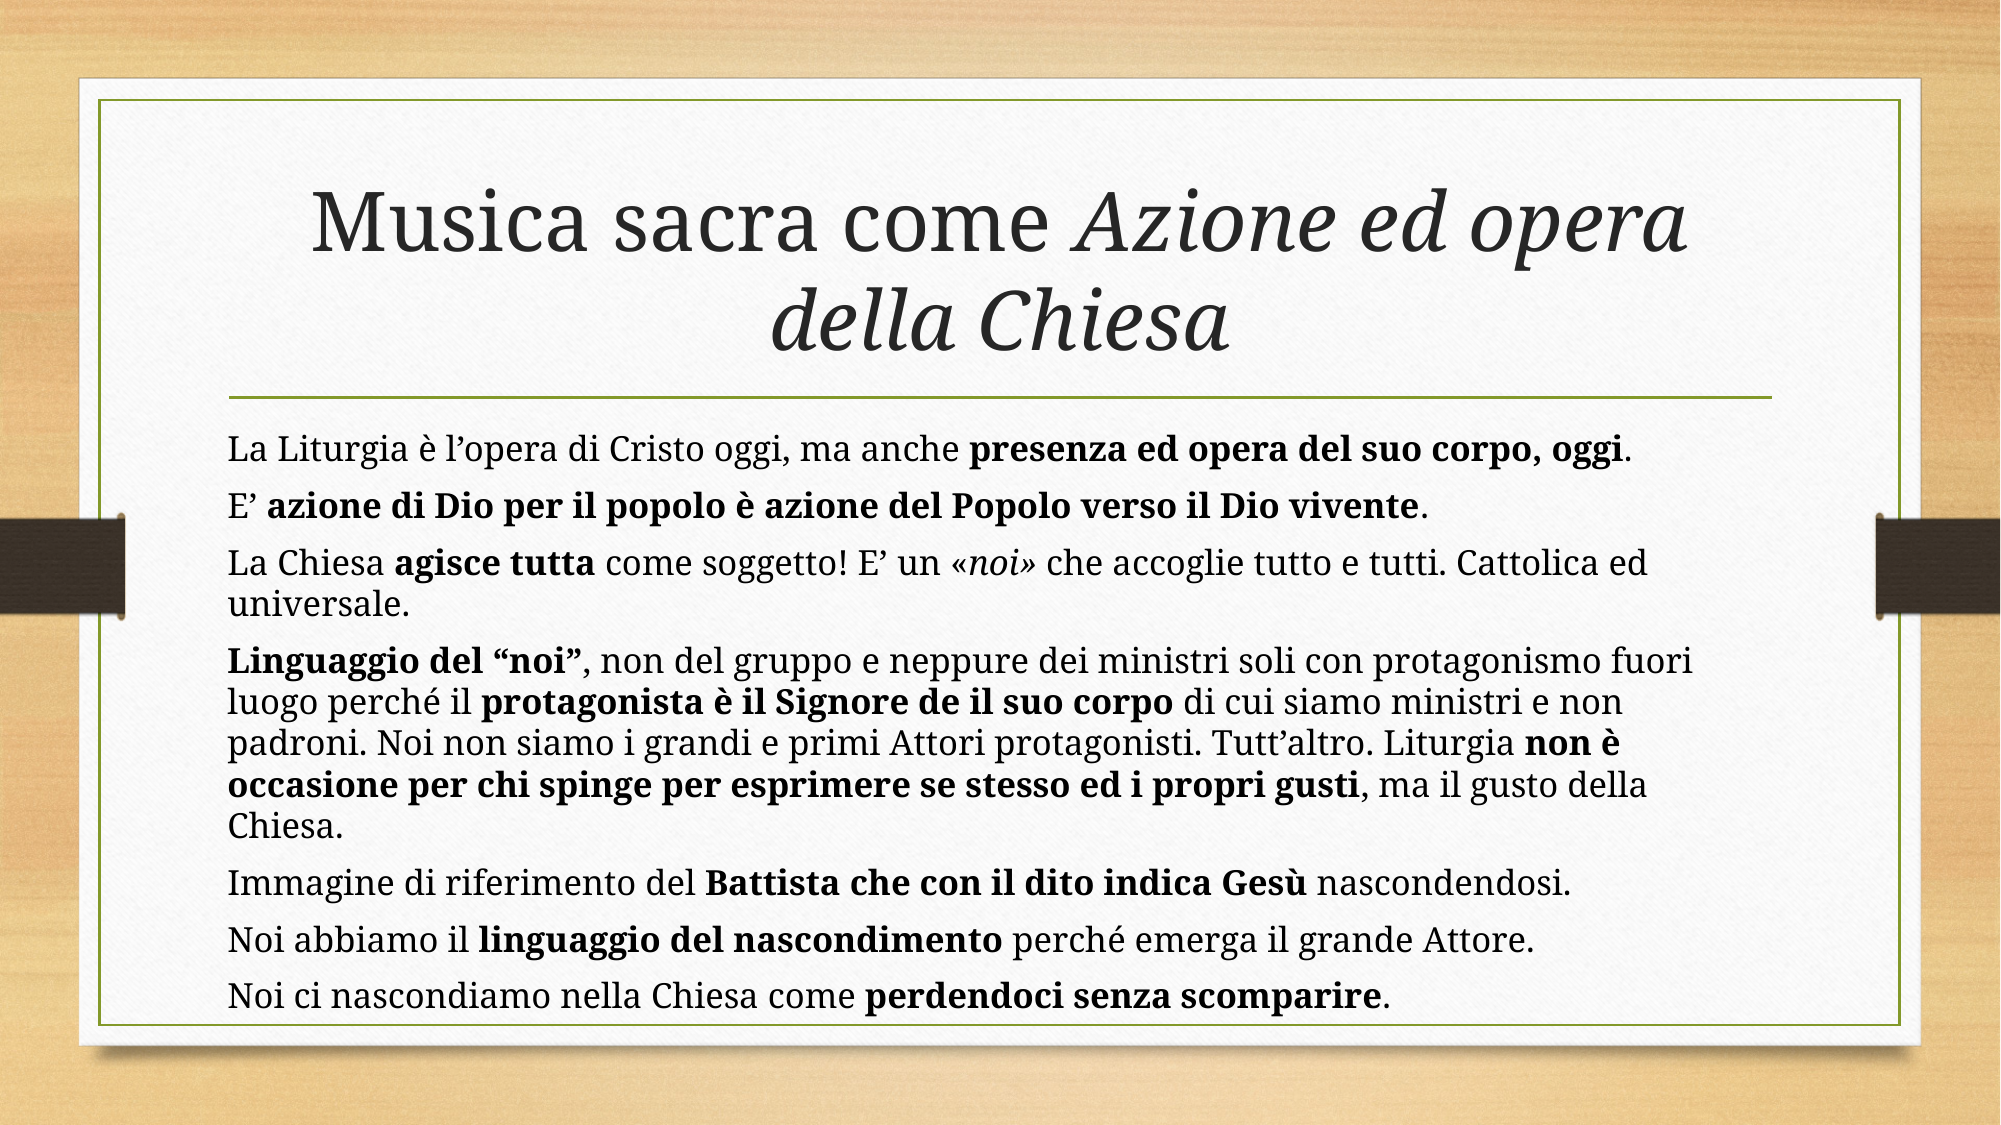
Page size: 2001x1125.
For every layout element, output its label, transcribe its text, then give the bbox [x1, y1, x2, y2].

title Musica sacra come Azione ed opera della Chiesa [212, 161, 1788, 375]
picture [0, 0, 2001, 1125]
list La Liturgia è l’opera di Cristo oggi, ma anche presenza ed opera del suo corpo, oggi. E’ azione di Dio per il popolo è azione del Popolo verso il Dio vivente. La Chiesa agisce tutta come soggetto! E’ un «noi» che accoglie tutto e tutti. Cattolica ed universale. Linguaggio del “noi”, non del gruppo e neppure dei ministri soli con protagonismo fuori luogo perché il protagonista è il Signore de il suo corpo di cui siamo ministri e non padroni. Noi non siamo i grandi e primi Attori protagonisti. Tutt’altro. Liturgia non è occasione per chi spinge per esprimere se stesso ed i propri gusti, ma il gusto della Chiesa. Immagine di riferimento del Battista che con il dito indica Gesù nascondendosi. Noi abbiamo il linguaggio del nascondimento perché emerga il grande Attore. Noi ci nascondiamo nella Chiesa come perdendoci senza scomparire. [212, 419, 1788, 1028]
